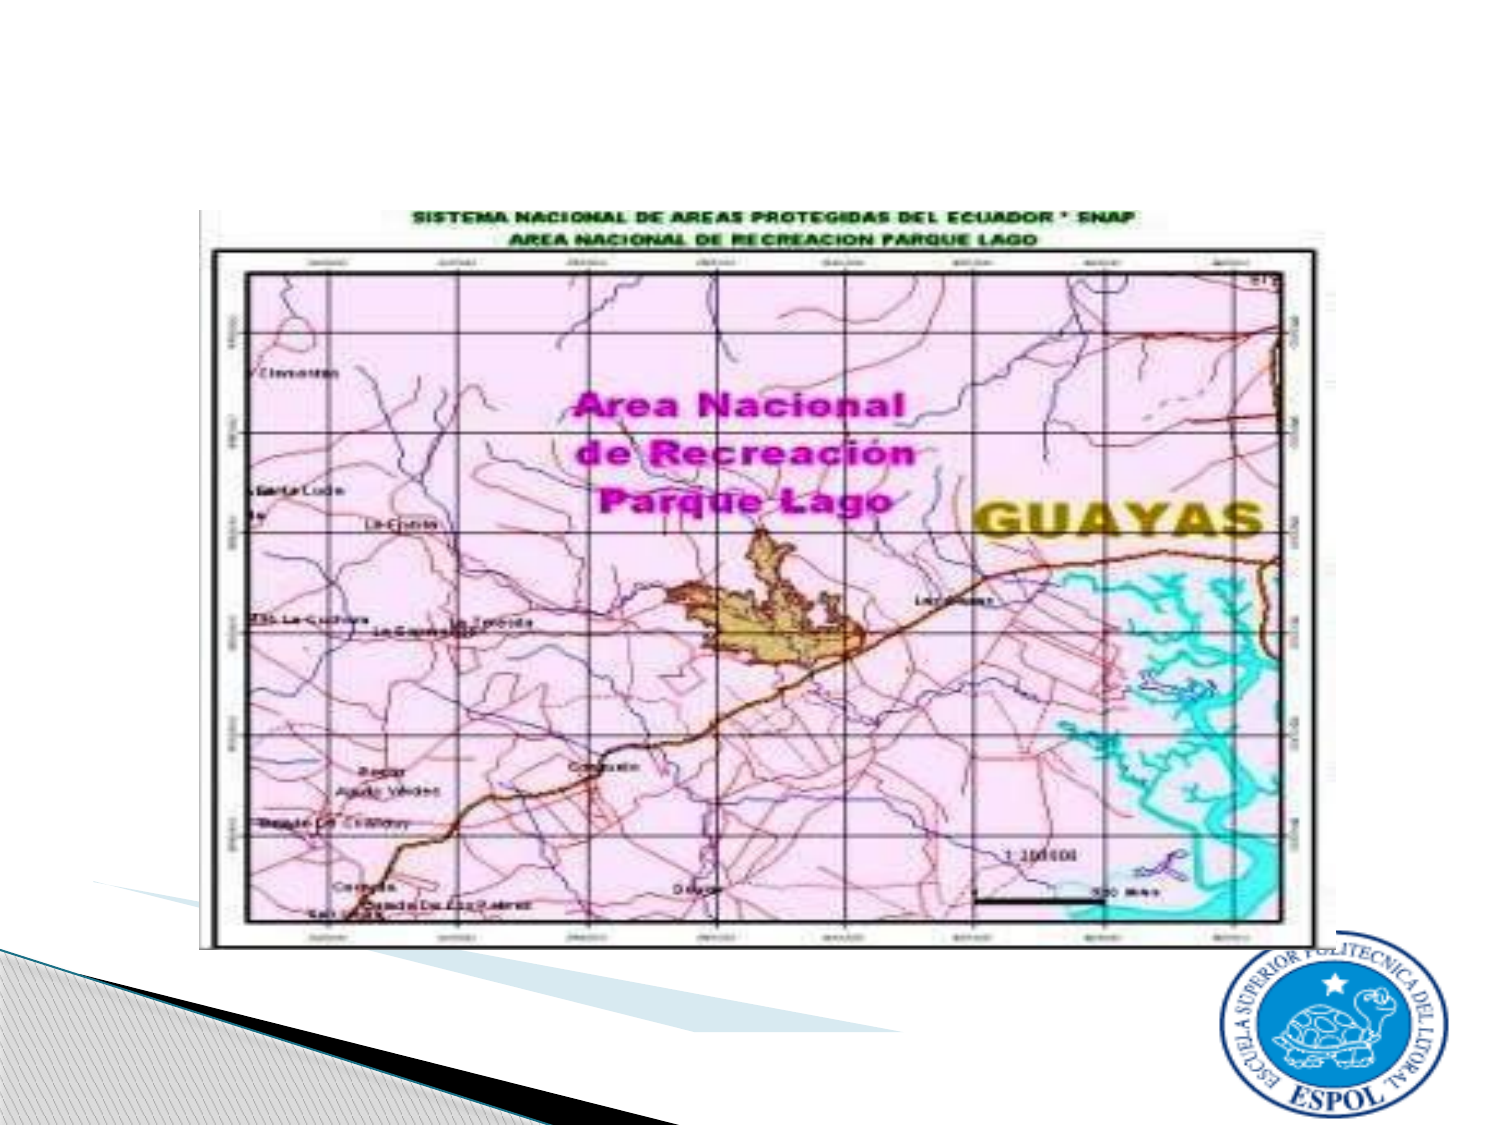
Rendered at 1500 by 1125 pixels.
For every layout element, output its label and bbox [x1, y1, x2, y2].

picture [198, 210, 1454, 1125]
